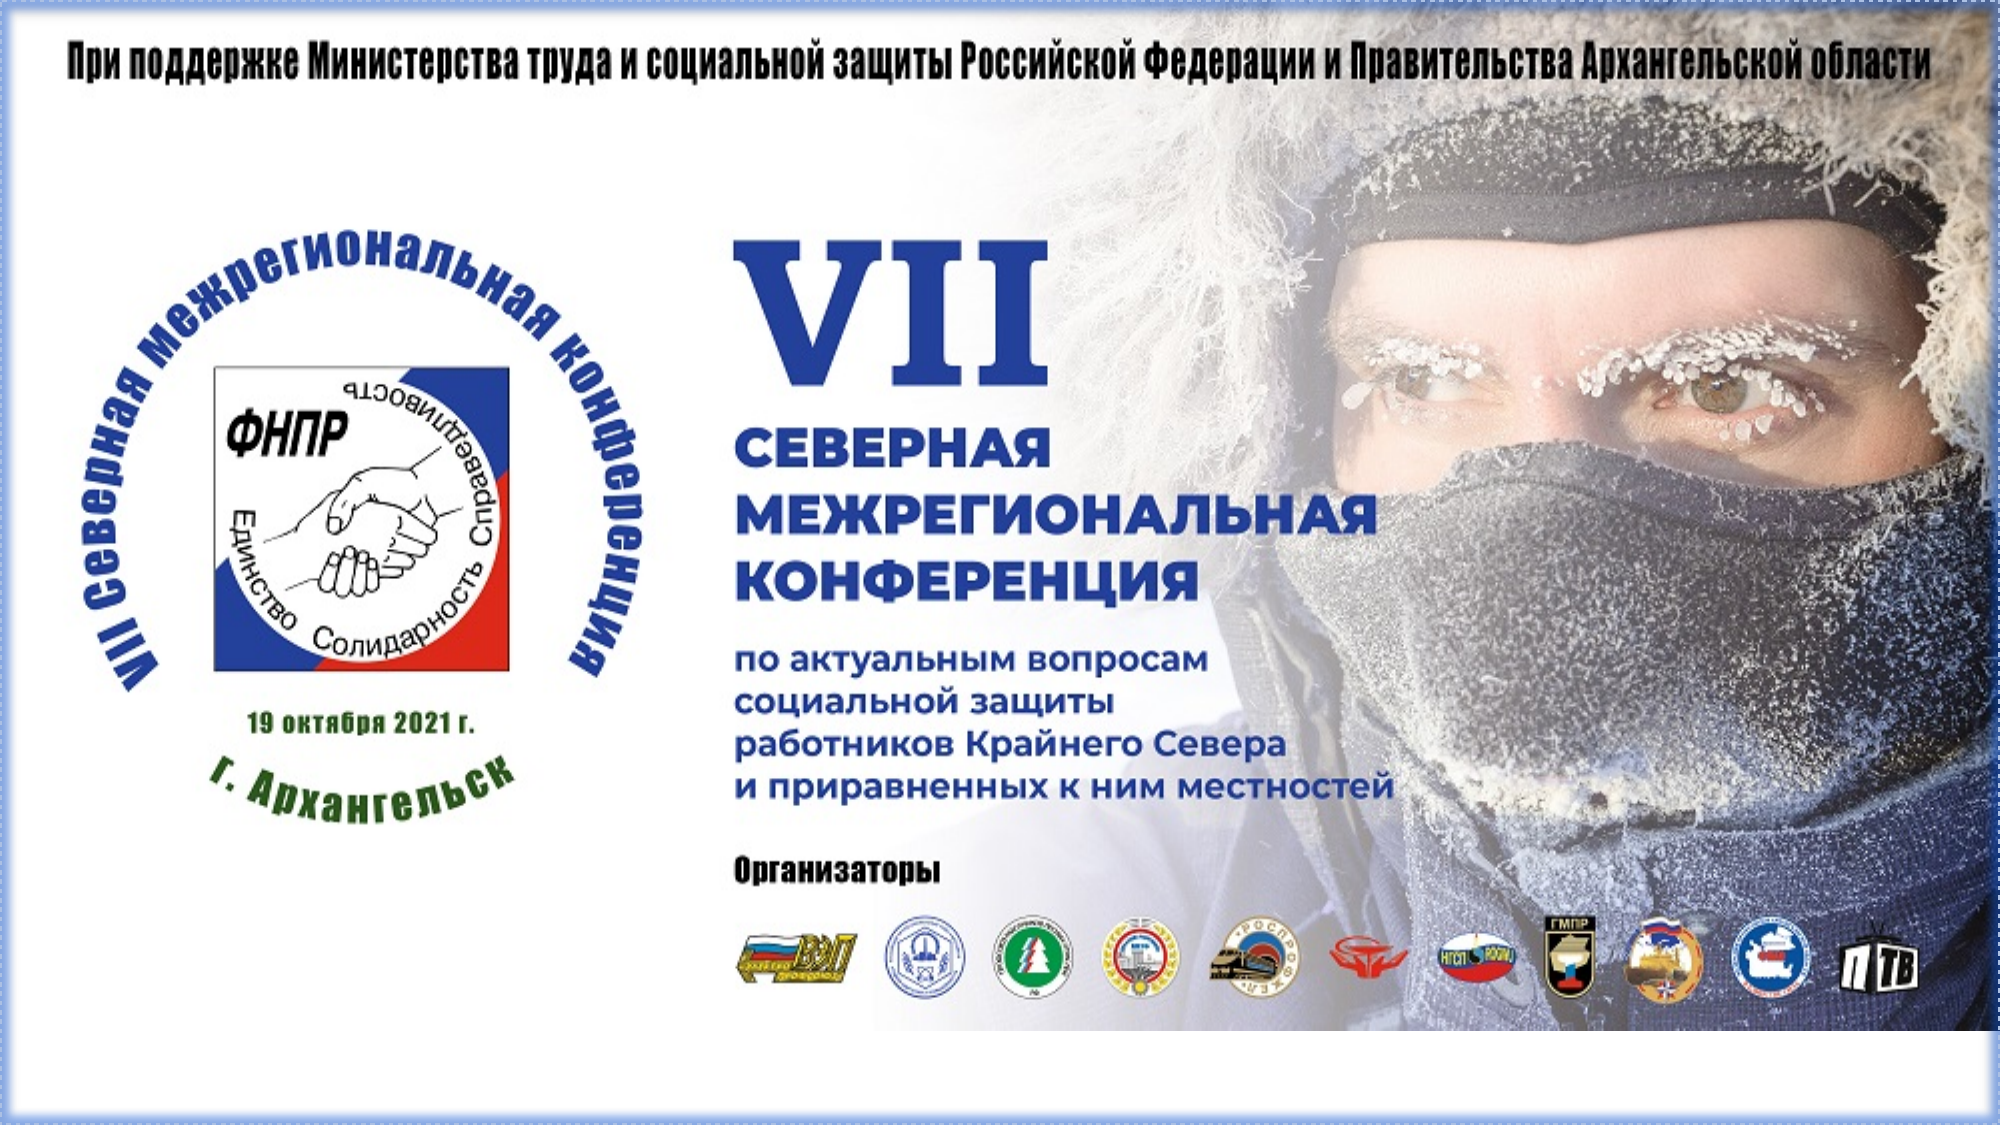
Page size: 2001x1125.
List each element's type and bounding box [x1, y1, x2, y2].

text_box [0, 1031, 2000, 1125]
picture [0, 0, 2000, 1031]
